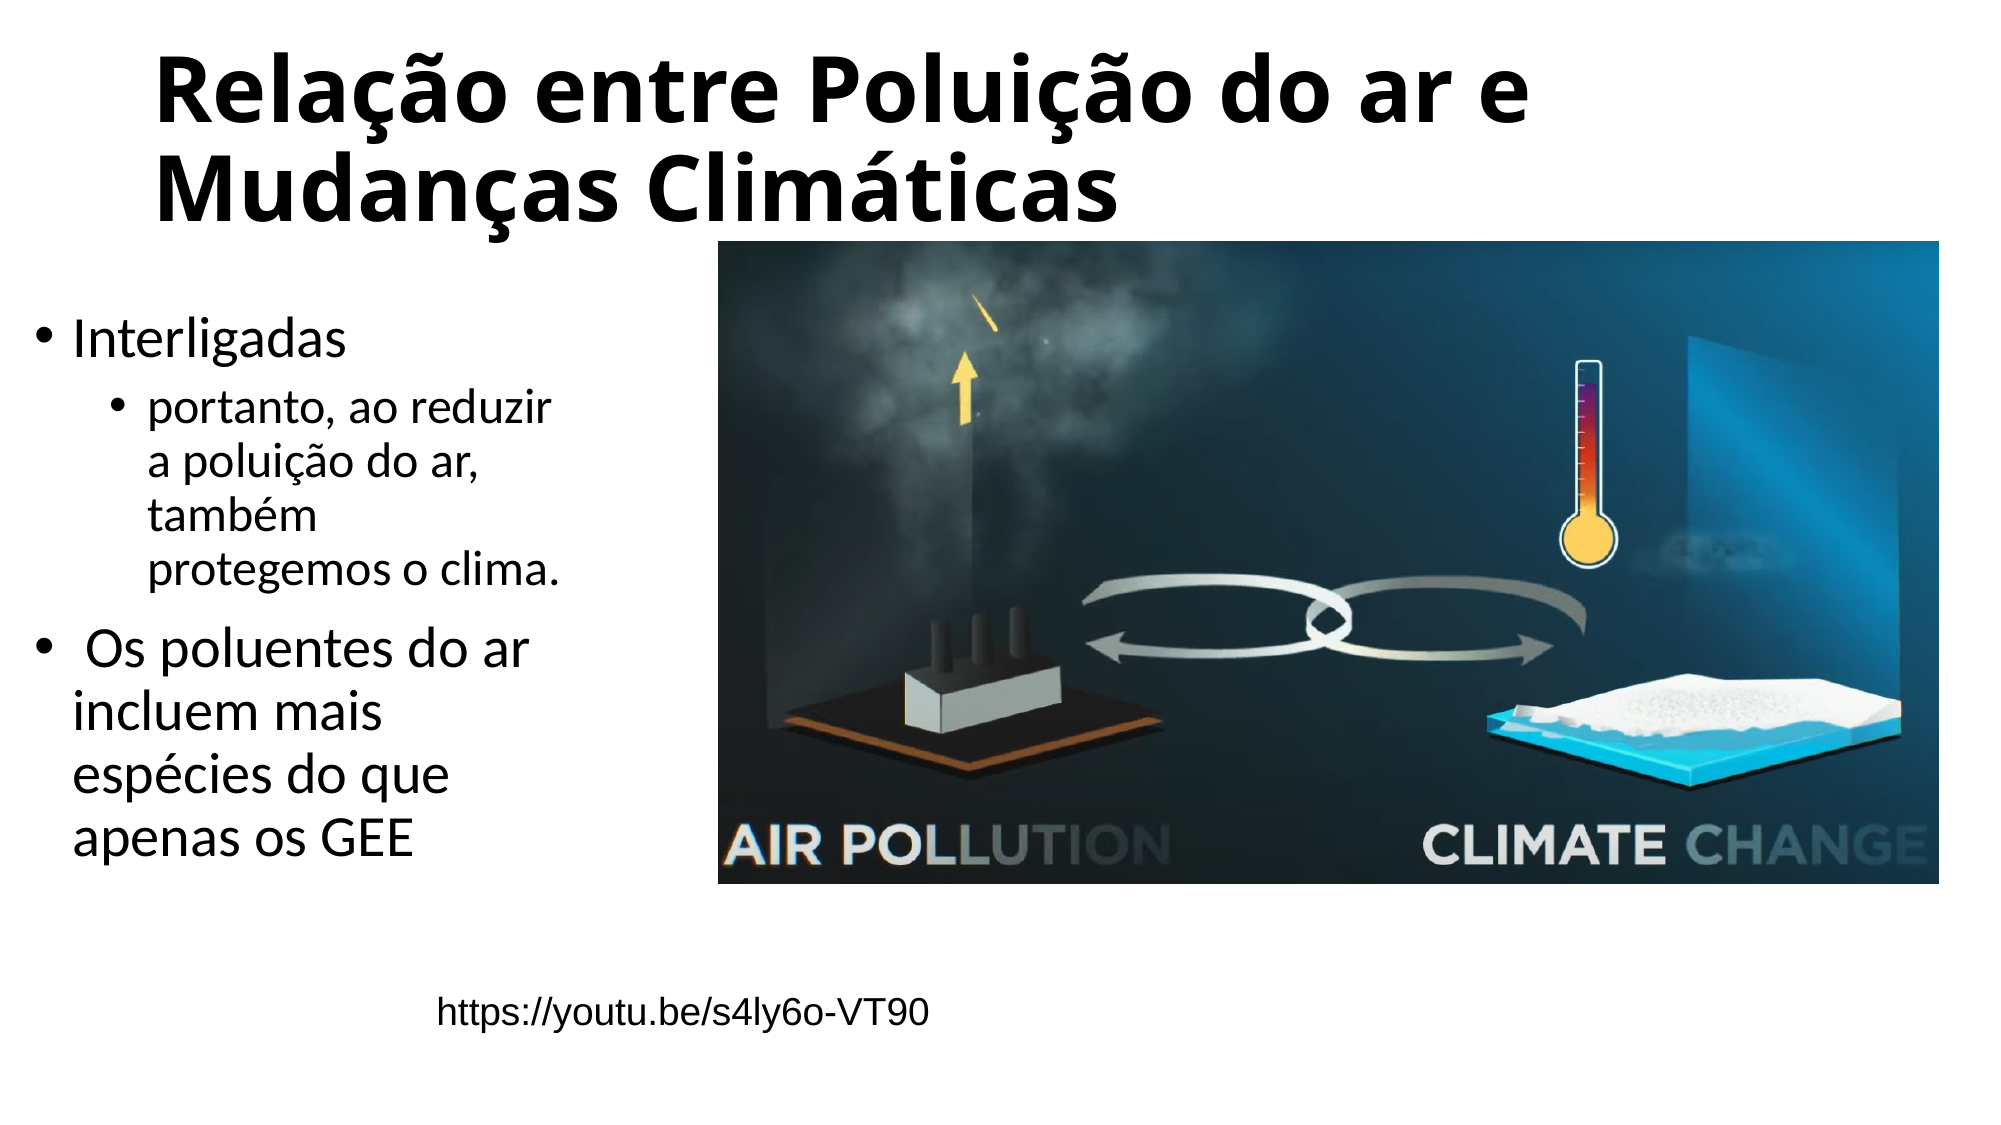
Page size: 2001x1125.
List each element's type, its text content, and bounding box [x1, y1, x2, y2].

picture [718, 241, 1939, 884]
title Relação entre Poluição do ar e Mudanças Climáticas [137, 33, 1863, 252]
list Interligadas portanto, ao reduzir a poluição do ar, também protegemos o clima. Os poluentes do ar incluem mais espécies do que apenas os GEE [19, 299, 579, 1014]
text_box https://youtu.be/s4ly6o-VT90 [421, 979, 1422, 1041]
